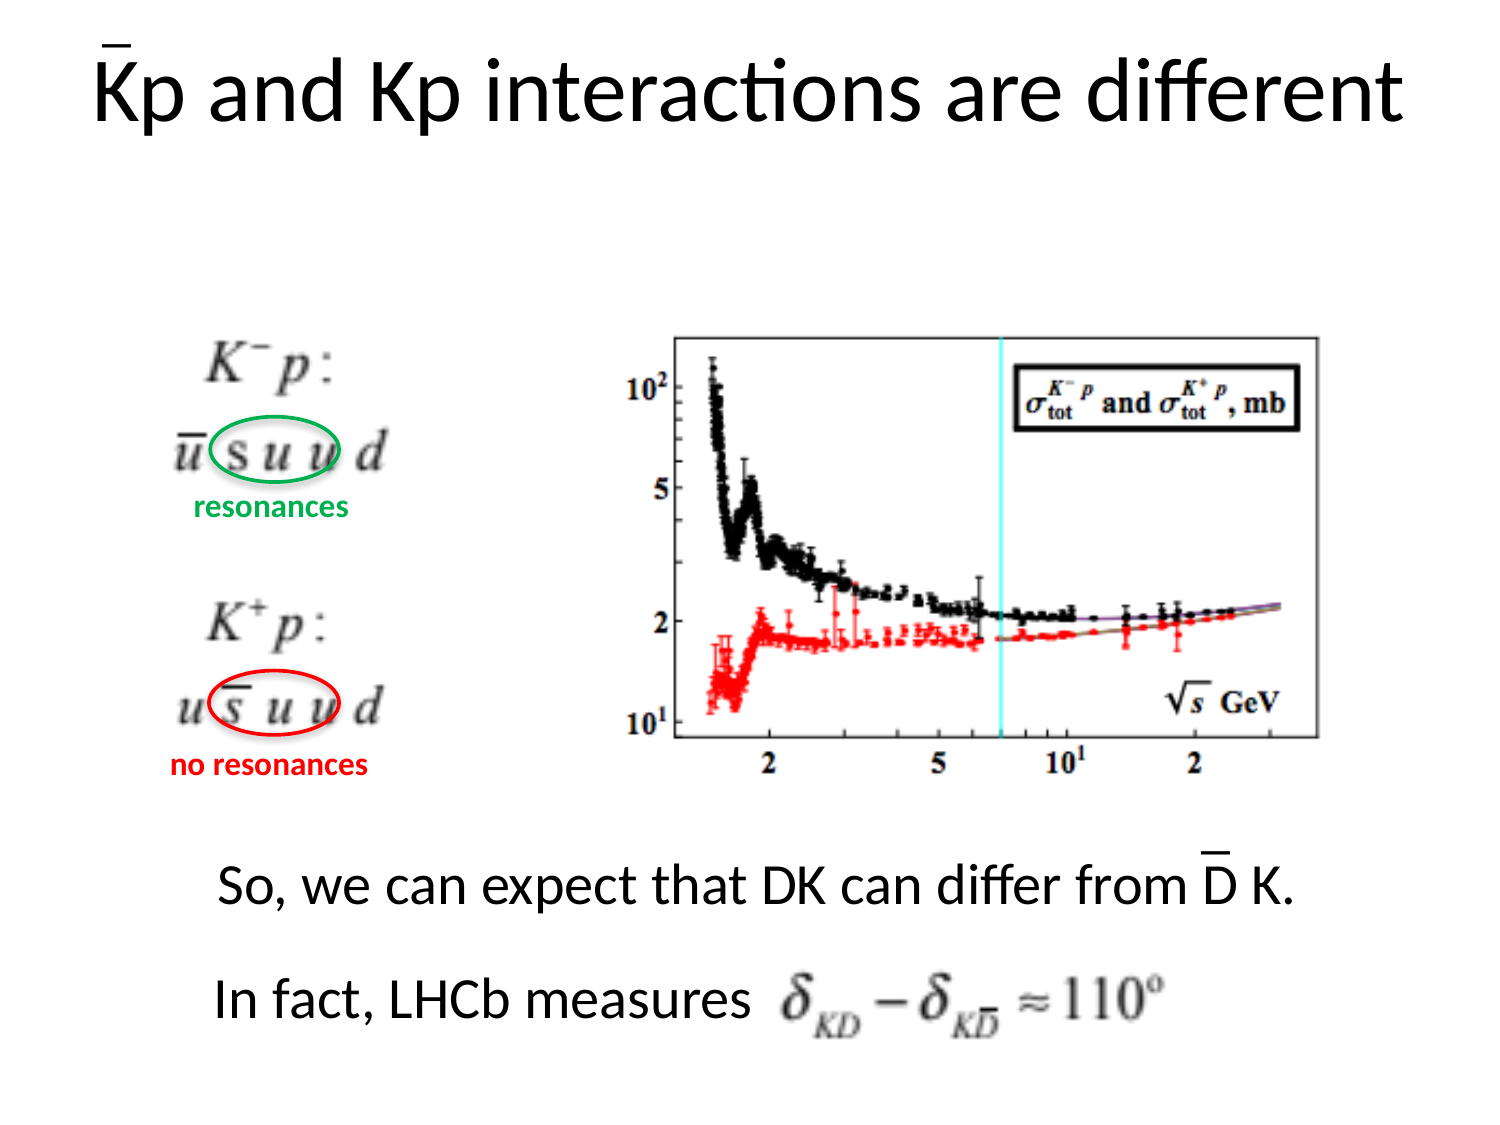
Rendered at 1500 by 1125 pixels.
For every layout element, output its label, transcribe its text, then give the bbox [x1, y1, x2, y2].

text_box _ [1186, 840, 1246, 926]
text_box _ [75, 33, 146, 119]
text_box So, we can expect that DK can differ from D K. [202, 838, 1312, 924]
text_box resonances [178, 488, 365, 532]
text_box no resonances [155, 734, 384, 790]
picture [614, 314, 1386, 791]
picture [167, 313, 394, 479]
picture [172, 578, 392, 729]
title Kp and Kp interactions are different [75, 0, 1425, 179]
picture [774, 947, 1170, 1044]
text_box In fact, LHCb measures [199, 952, 769, 1038]
